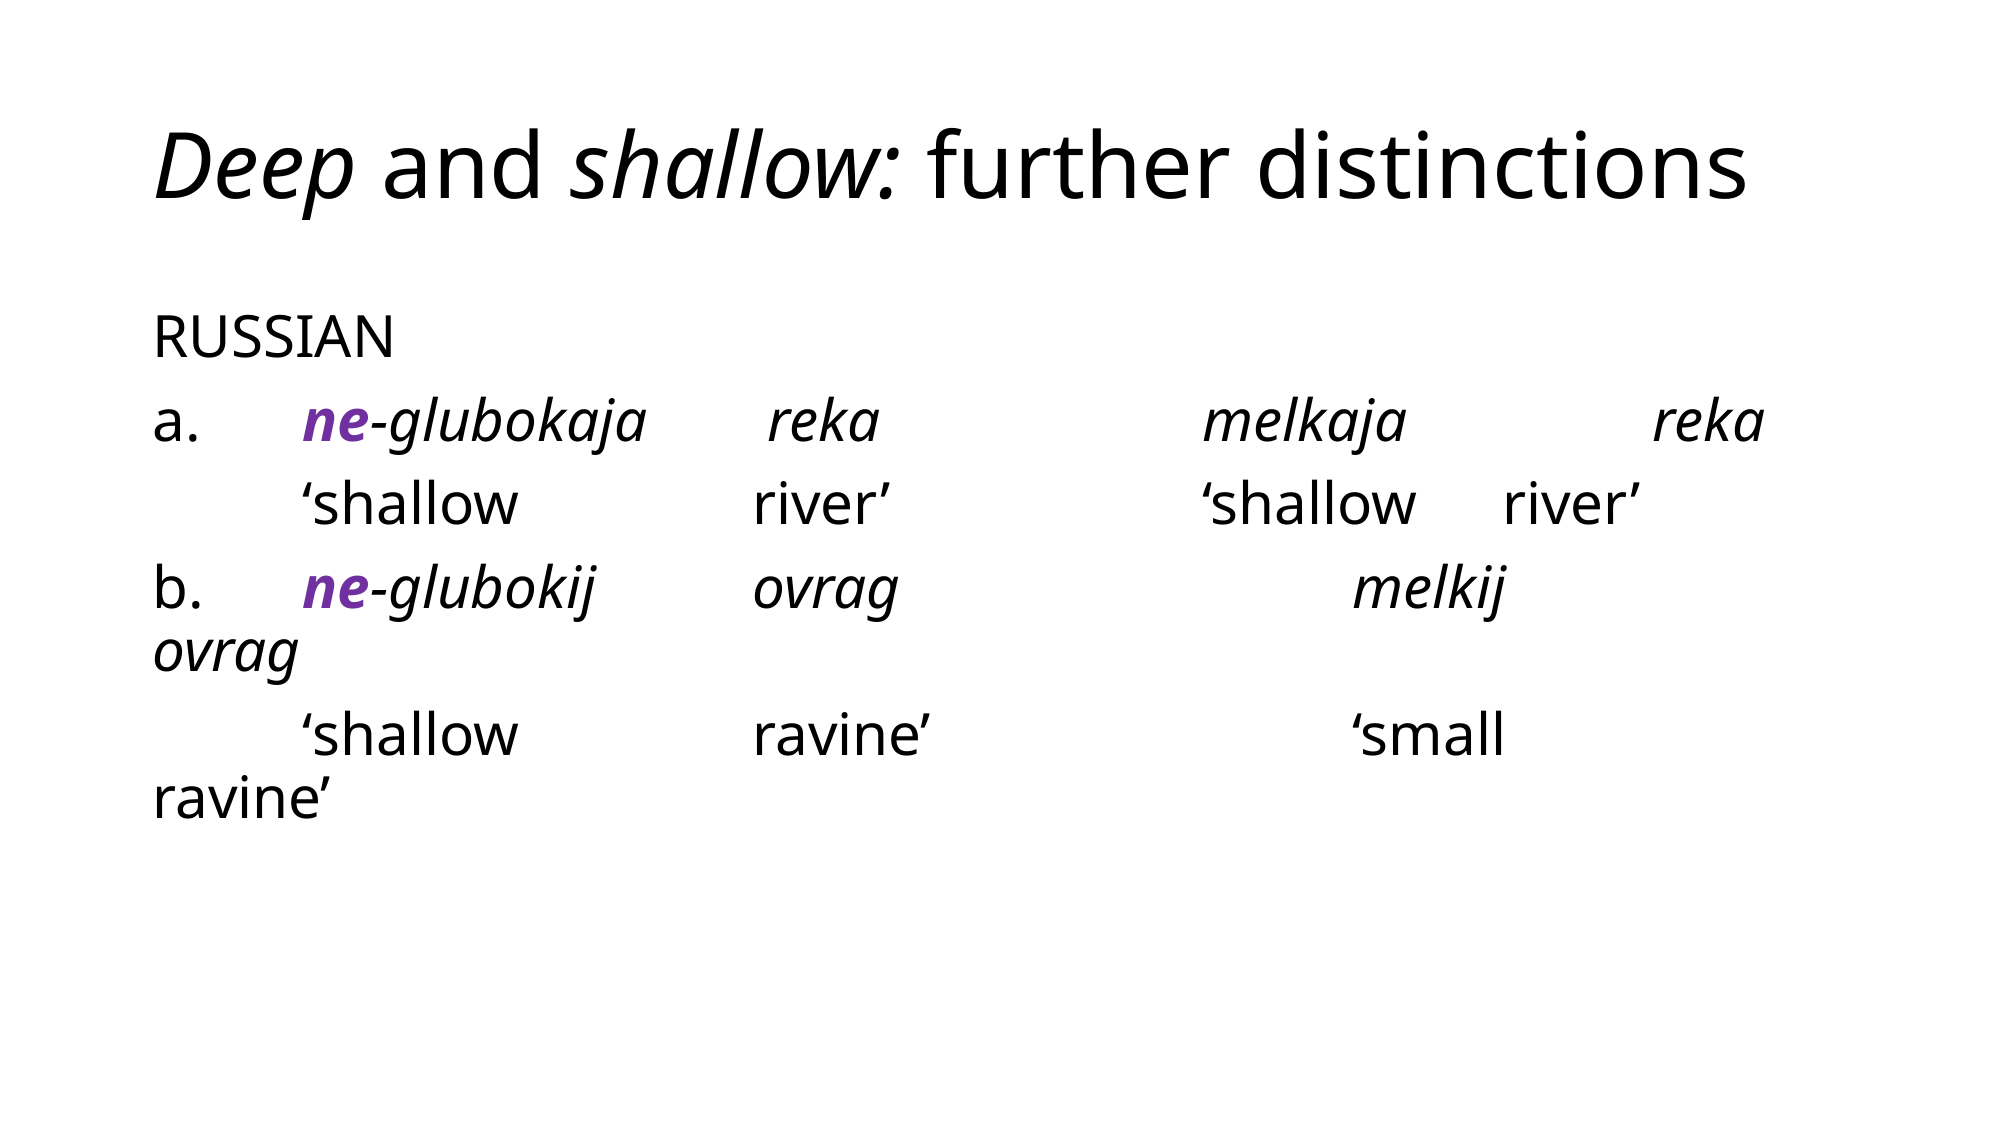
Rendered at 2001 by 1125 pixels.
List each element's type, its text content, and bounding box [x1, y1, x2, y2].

list russian a. ne-glubokaja reka melkaja reka ‘shallow river’ ‘shallow river’ b. ne-glubokij ovrag melkij ovrag ‘shallow ravine’ ‘small ravine’ [137, 299, 1863, 1014]
title Deep and shallow: further distinctions [137, 59, 1863, 278]
